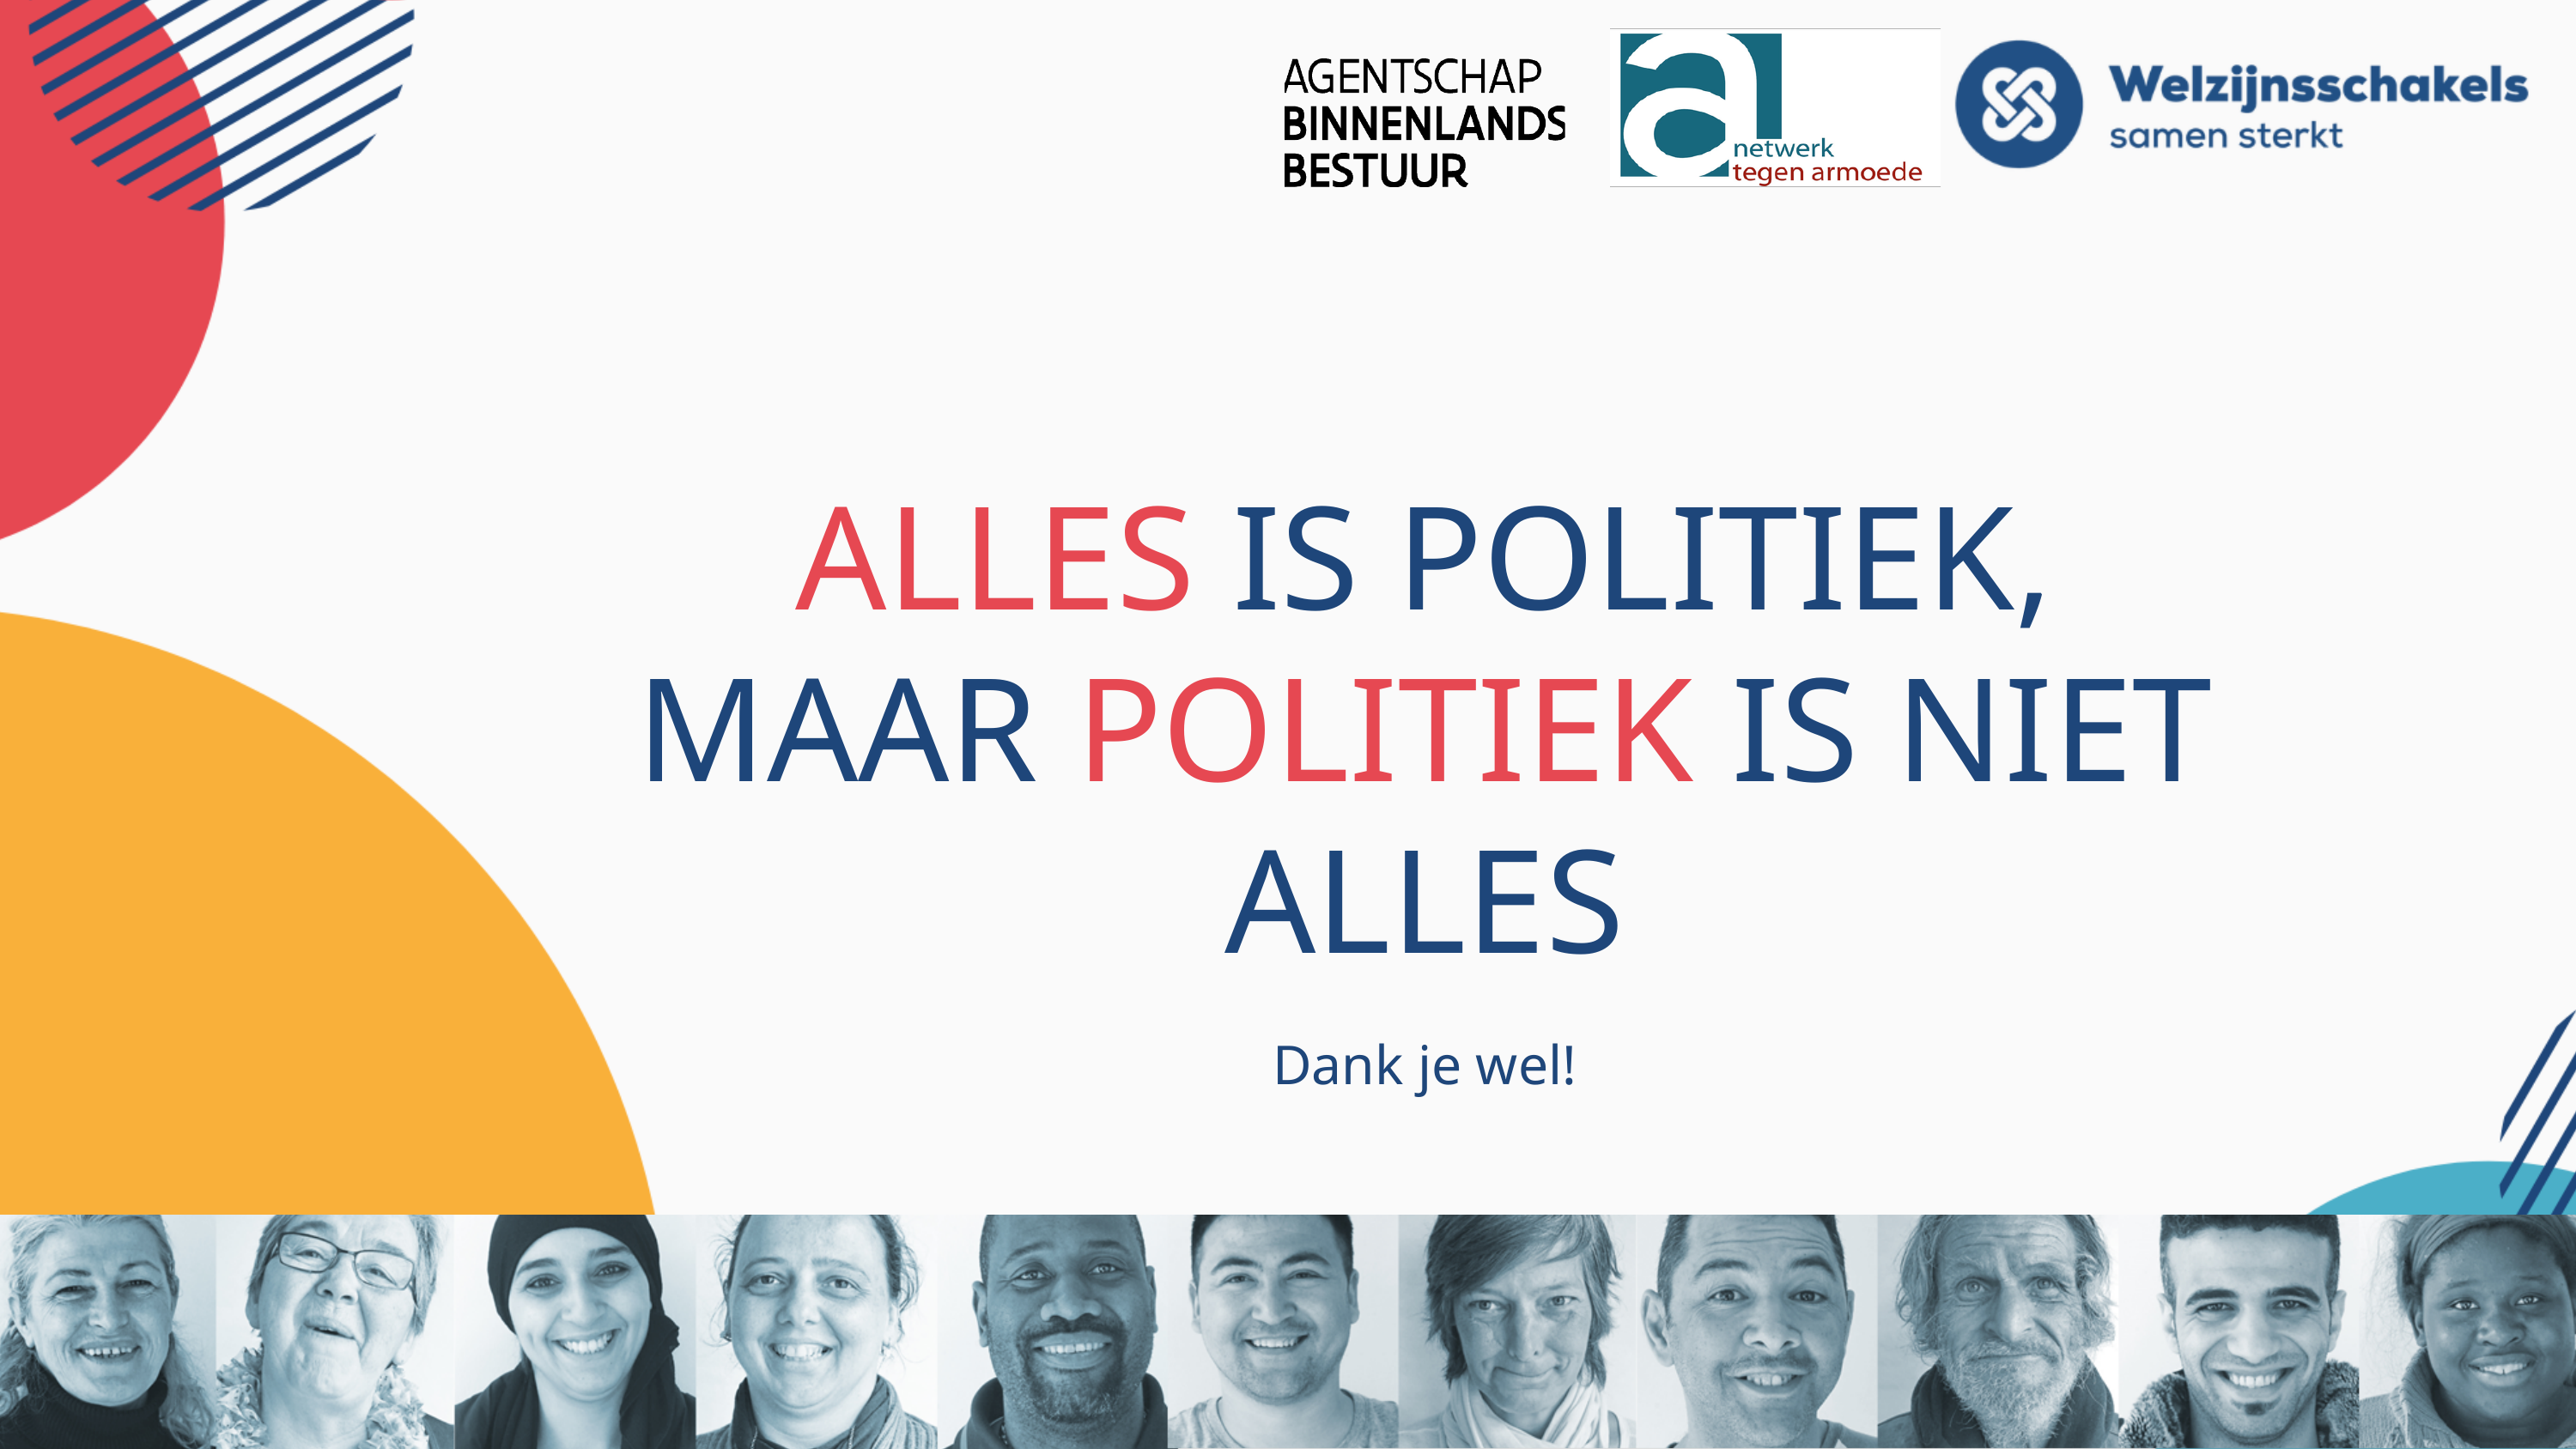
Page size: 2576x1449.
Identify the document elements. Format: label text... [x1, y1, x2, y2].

text_box [1610, 28, 1941, 187]
picture [0, 0, 2576, 1215]
text_box [1285, 58, 1565, 187]
list Dank je wel! [845, 1024, 2005, 1132]
text_box [0, 1215, 2576, 1449]
title Alles is politiek, maar politiek is niet alles [592, 638, 2257, 810]
